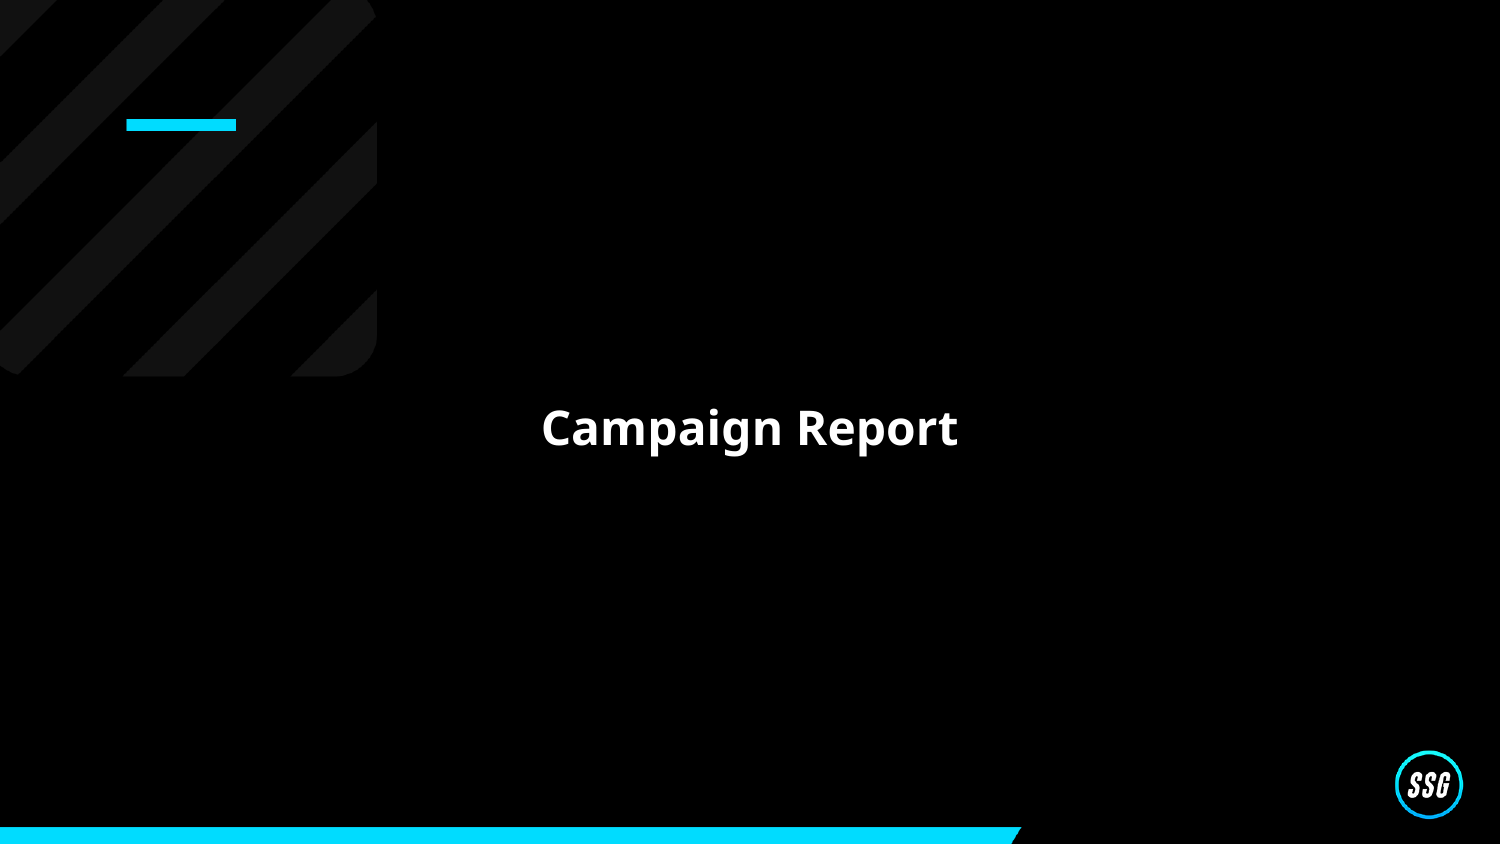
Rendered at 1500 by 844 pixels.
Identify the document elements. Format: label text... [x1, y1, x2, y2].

picture [0, 0, 1500, 844]
text_box Campaign Report [386, 382, 1114, 462]
